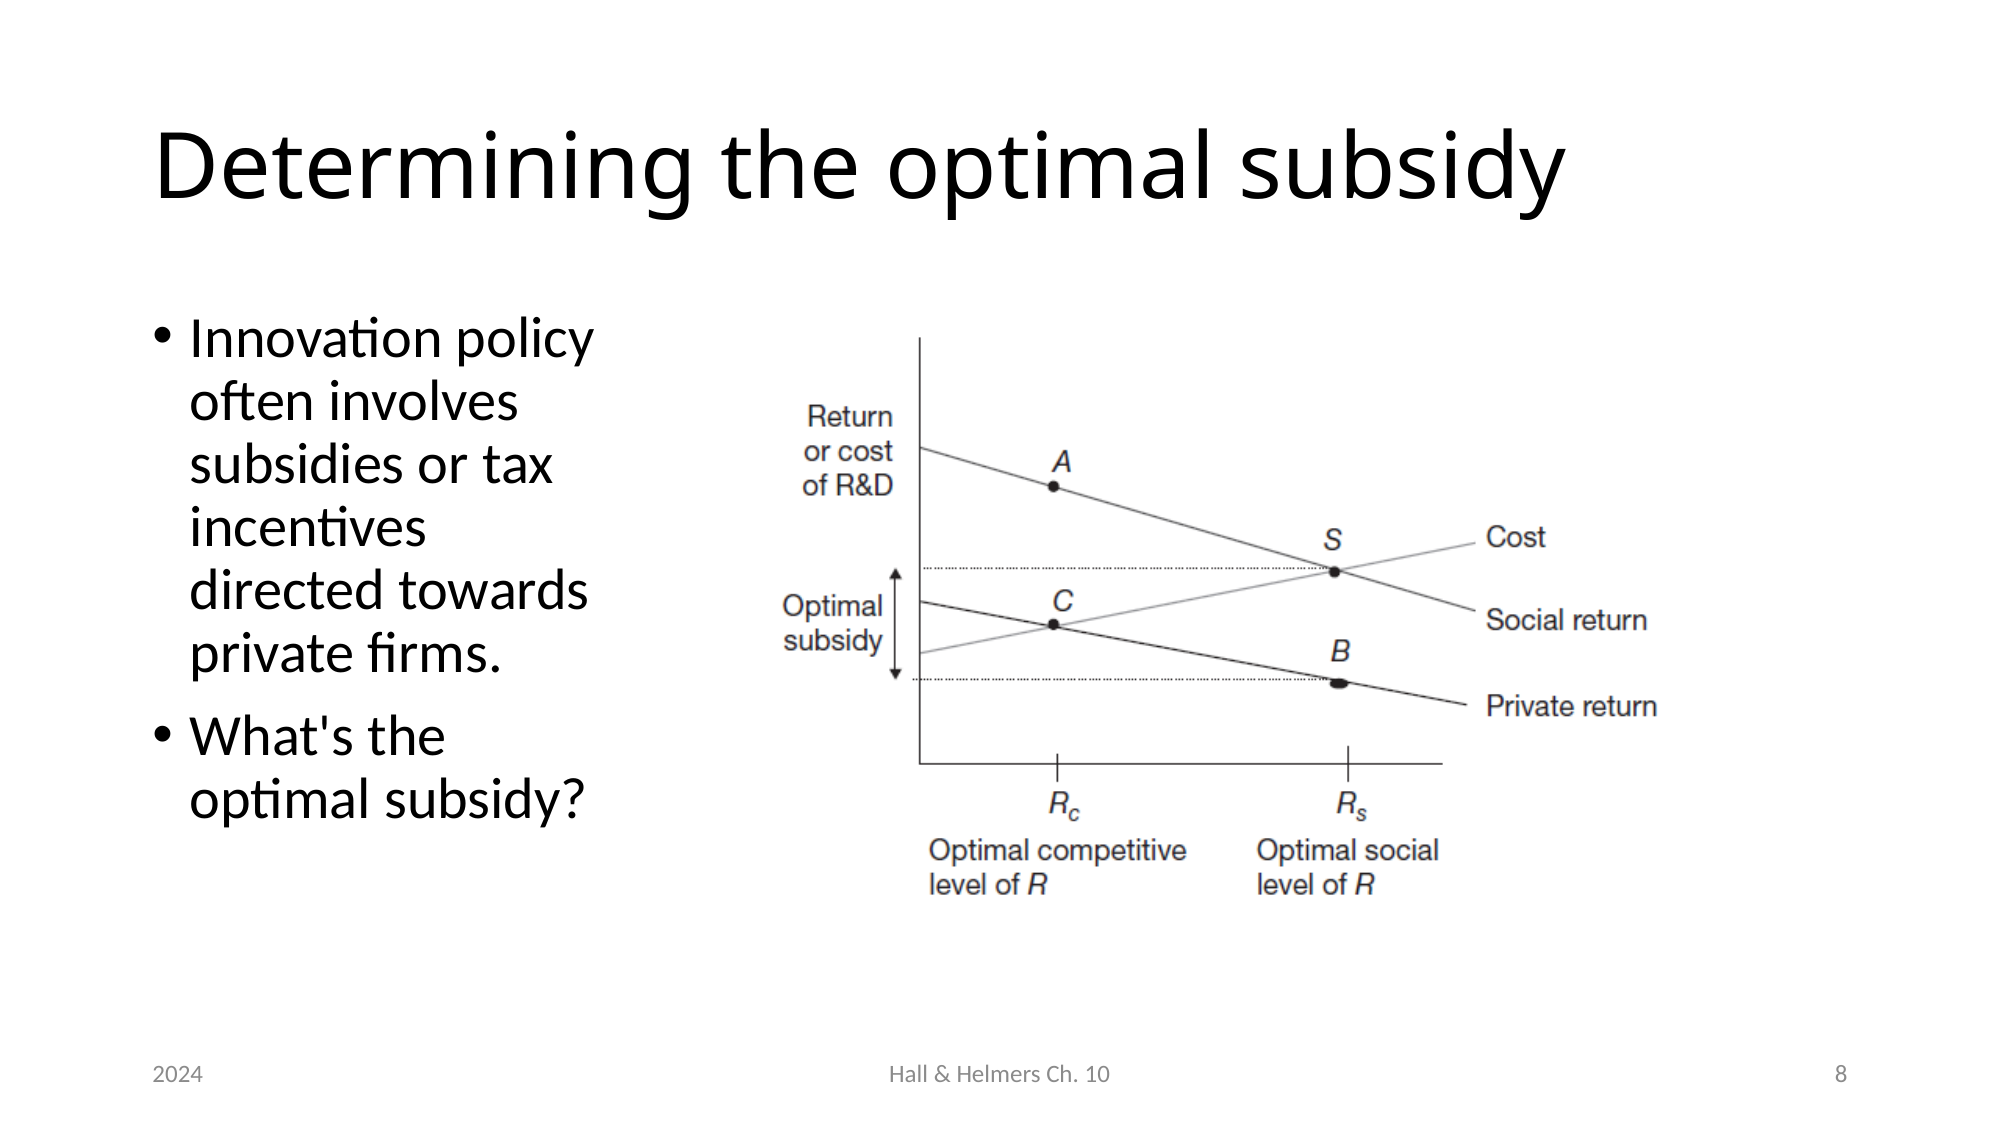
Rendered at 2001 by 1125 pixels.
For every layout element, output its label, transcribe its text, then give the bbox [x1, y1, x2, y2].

footer Hall & Helmers Ch. 10 [662, 1042, 1338, 1103]
title Determining the optimal subsidy [137, 59, 1863, 278]
list Innovation policy often involves subsidies or tax incentives directed towards private firms. What's the optimal subsidy? [137, 299, 614, 1014]
slide_number 2024 [137, 1042, 588, 1103]
slide_number 8 [1412, 1042, 1863, 1103]
picture [777, 311, 1665, 909]
